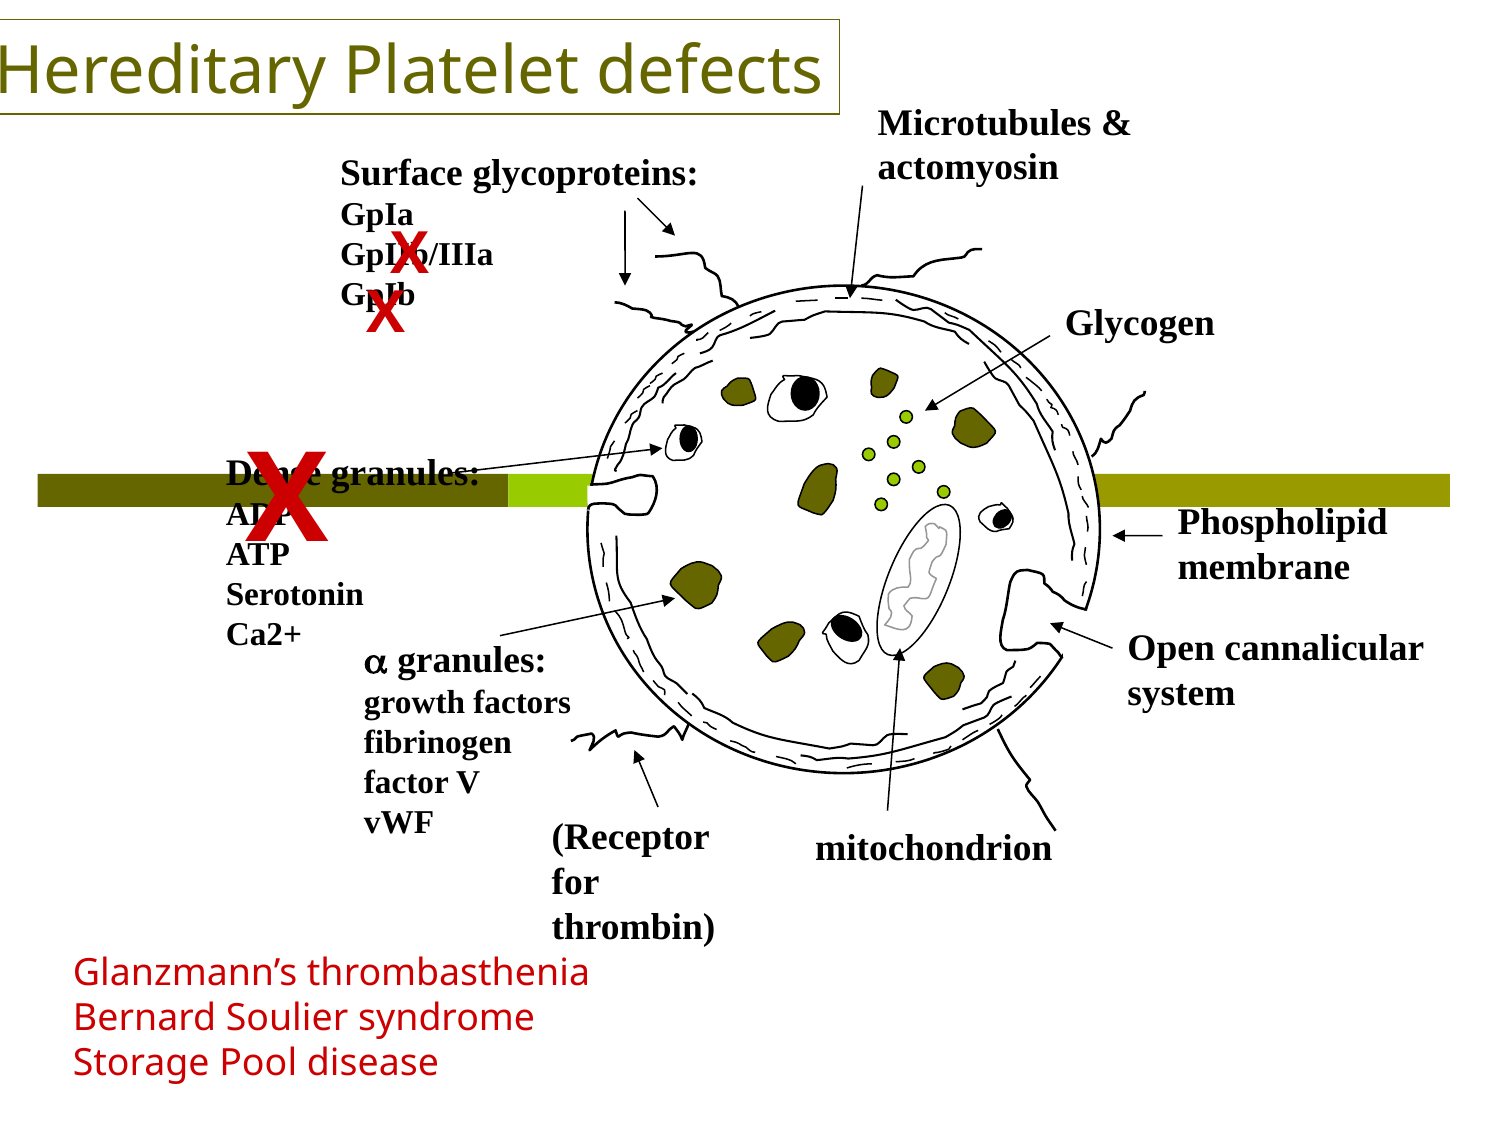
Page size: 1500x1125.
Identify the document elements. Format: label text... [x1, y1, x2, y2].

text_box [587, 724, 689, 751]
text_box [937, 485, 950, 497]
text_box [615, 612, 629, 639]
text_box [608, 440, 615, 454]
text_box Open cannalicular system [1112, 615, 1449, 720]
text_box Phospholipid membrane [1162, 490, 1403, 595]
text_box [587, 285, 1100, 774]
text_box [624, 373, 677, 452]
text_box [800, 735, 893, 761]
text_box [757, 622, 805, 662]
text_box X [230, 408, 337, 574]
text_box [862, 448, 875, 461]
text_box Surface glycoproteins: GpIa GpIIb/IIIa GpIb [325, 140, 715, 320]
text_box [614, 453, 628, 472]
text_box [887, 473, 900, 486]
text_box [871, 368, 898, 398]
text_box [497, 443, 657, 468]
text_box Microtubules & actomyosin [862, 90, 1148, 195]
text_box [893, 696, 1012, 752]
text_box X [351, 267, 420, 352]
text_box [962, 660, 1016, 710]
text_box (Receptor for thrombin) [536, 804, 731, 955]
text_box [632, 605, 688, 695]
text_box [952, 407, 996, 448]
text_box [979, 363, 1056, 451]
text_box [588, 474, 657, 515]
text_box [653, 680, 665, 696]
text_box [997, 729, 1047, 815]
text_box [662, 320, 694, 333]
text_box [933, 746, 951, 754]
text_box Glanzmann’s thrombasthenia Bernard Soulier syndrome Storage Pool disease [58, 940, 606, 1091]
text_box [692, 693, 893, 749]
text_box [1112, 529, 1163, 542]
text_box [715, 273, 739, 308]
text_box [587, 485, 600, 511]
text_box [616, 535, 647, 607]
text_box [721, 378, 756, 406]
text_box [820, 612, 872, 663]
text_box [624, 410, 638, 424]
text_box Glycogen [1050, 290, 1231, 350]
text_box X [375, 208, 444, 293]
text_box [978, 501, 1014, 534]
text_box [899, 410, 913, 424]
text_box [762, 372, 828, 424]
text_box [662, 422, 703, 462]
text_box [1050, 621, 1113, 649]
text_box [861, 249, 983, 286]
text_box [924, 335, 1050, 411]
text_box [670, 561, 722, 609]
text_box [912, 460, 925, 474]
text_box [923, 664, 965, 700]
text_box a granules: growth factors fibrinogen factor V vWF [349, 628, 587, 848]
text_box Hereditary Platelet defects [0, 19, 840, 115]
text_box [1063, 634, 1097, 657]
text_box Dense granules: ADP ATP Serotonin Ca2+ [211, 440, 497, 660]
text_box [535, 594, 676, 628]
text_box [895, 299, 1004, 378]
text_box [874, 498, 885, 511]
text_box mitochondrion [800, 815, 1068, 875]
text_box [1091, 390, 1145, 457]
text_box [798, 463, 838, 515]
text_box [699, 310, 776, 354]
text_box [662, 360, 713, 404]
text_box [1076, 610, 1097, 641]
text_box [750, 311, 941, 344]
text_box [1000, 569, 1088, 658]
text_box [845, 189, 862, 299]
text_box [888, 498, 950, 661]
text_box [633, 750, 659, 808]
text_box [1001, 401, 1075, 561]
text_box [887, 435, 900, 449]
text_box [601, 542, 605, 567]
